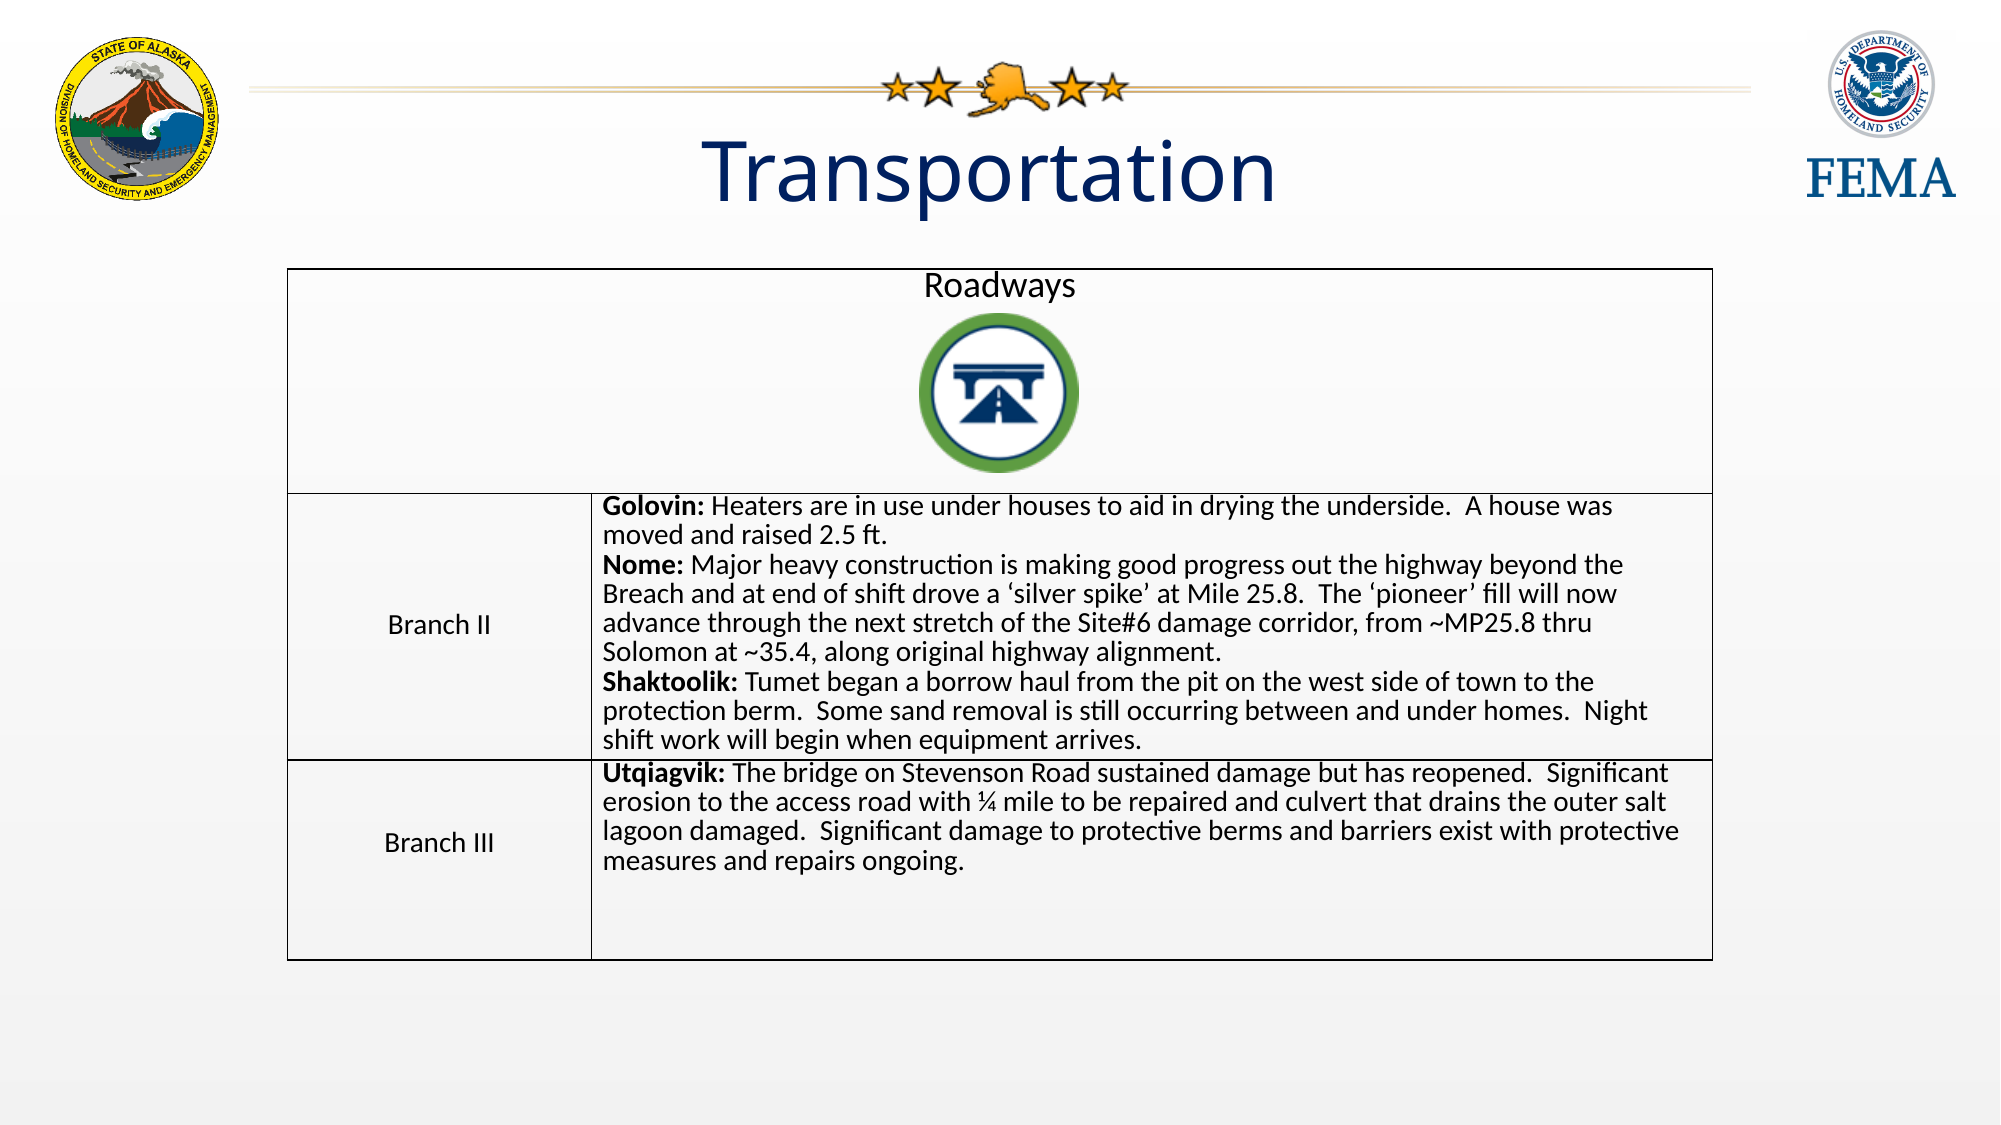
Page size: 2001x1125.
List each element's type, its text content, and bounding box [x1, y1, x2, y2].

picture [1807, 30, 1956, 197]
picture [919, 313, 1079, 473]
table_cell Utqiagvik: The bridge on Stevenson Road sustained damage but has reopened. Significant erosion to the access road with ¼ mile to be repaired and culvert that drains the outer salt lagoon damaged. Significant damage to protective berms and barriers exist with protective measures and repairs ongoing. [592, 761, 1712, 959]
picture [44, 26, 229, 211]
table_cell Branch III [288, 761, 591, 959]
table_cell Golovin: Heaters are in use under houses to aid in drying the underside. A house was moved and raised 2.5 ft. Nome: Major heavy construction is making good progress out the highway beyond the Breach and at end of shift drove a ‘silver spike’ at Mile 25.8. The ‘pioneer’ fill will now advance through the next stretch of the Site#6 damage corridor, from ~MP25.8 thru Solomon at ~35.4, along original highway alignment. Shaktoolik: Tumet began a borrow haul from the pit on the west side of town to the protection berm. Some sand removal is still occurring between and under homes. Night shift work will begin when equipment arrives. [592, 494, 1712, 759]
picture [249, 59, 1751, 125]
table_cell Branch II [288, 494, 591, 759]
table_header Roadways [288, 270, 1712, 493]
title Transportation [500, 114, 1500, 234]
